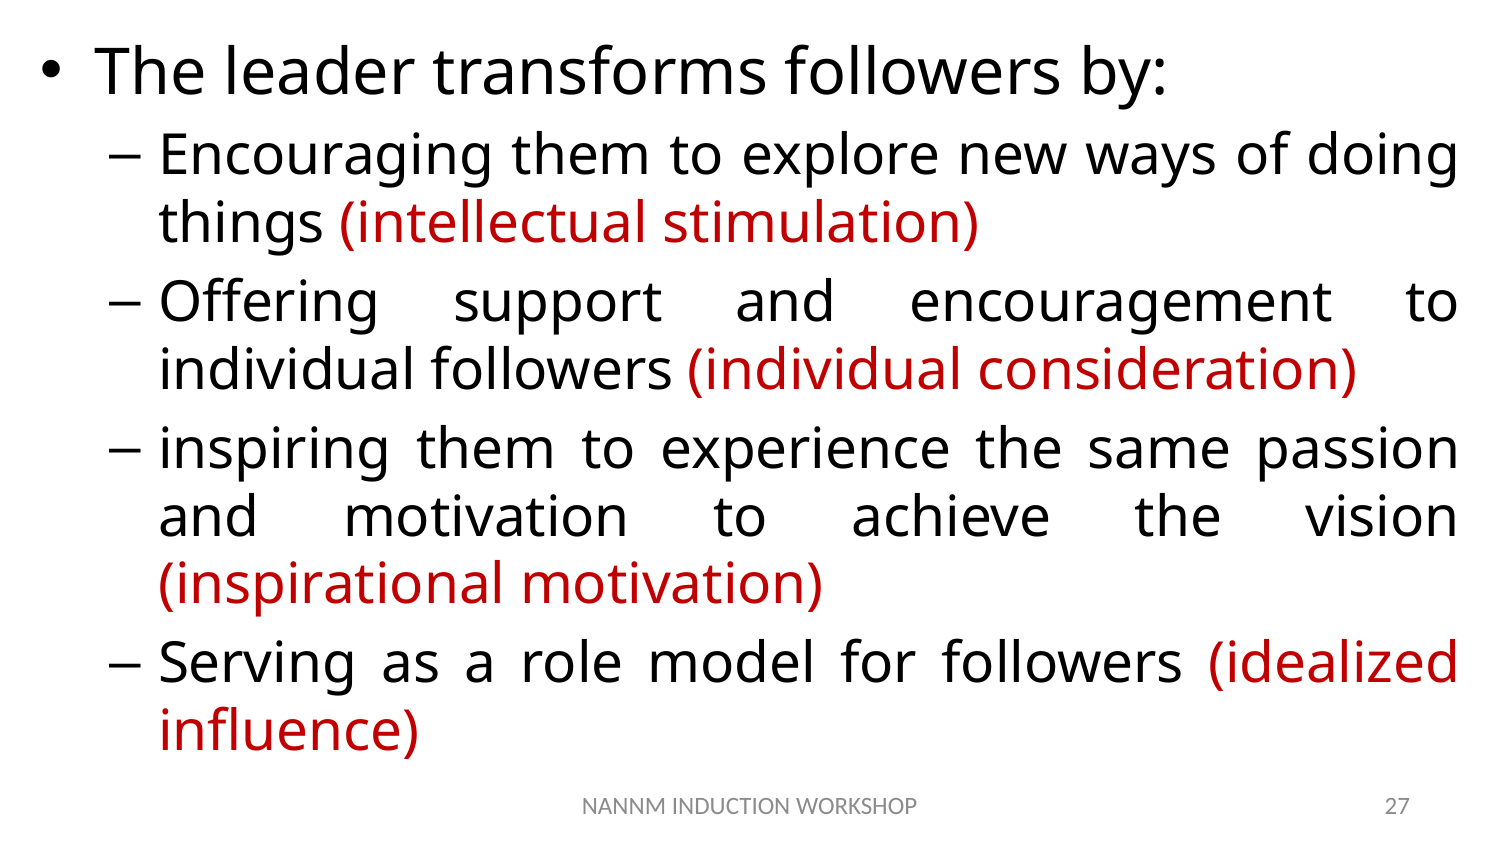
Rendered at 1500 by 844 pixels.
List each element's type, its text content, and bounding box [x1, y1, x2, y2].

footer NANNM INDUCTION WORKSHOP [512, 782, 988, 827]
slide_number 27 [1074, 782, 1425, 827]
list The leader transforms followers by: Encouraging them to explore new ways of doing things (intellectual stimulation) Offering support and encouragement to individual followers (individual consideration) inspiring them to experience the same passion and motivation to achieve the vision (inspirational motivation) Serving as a role model for followers (idealized influence) [24, 21, 1475, 772]
